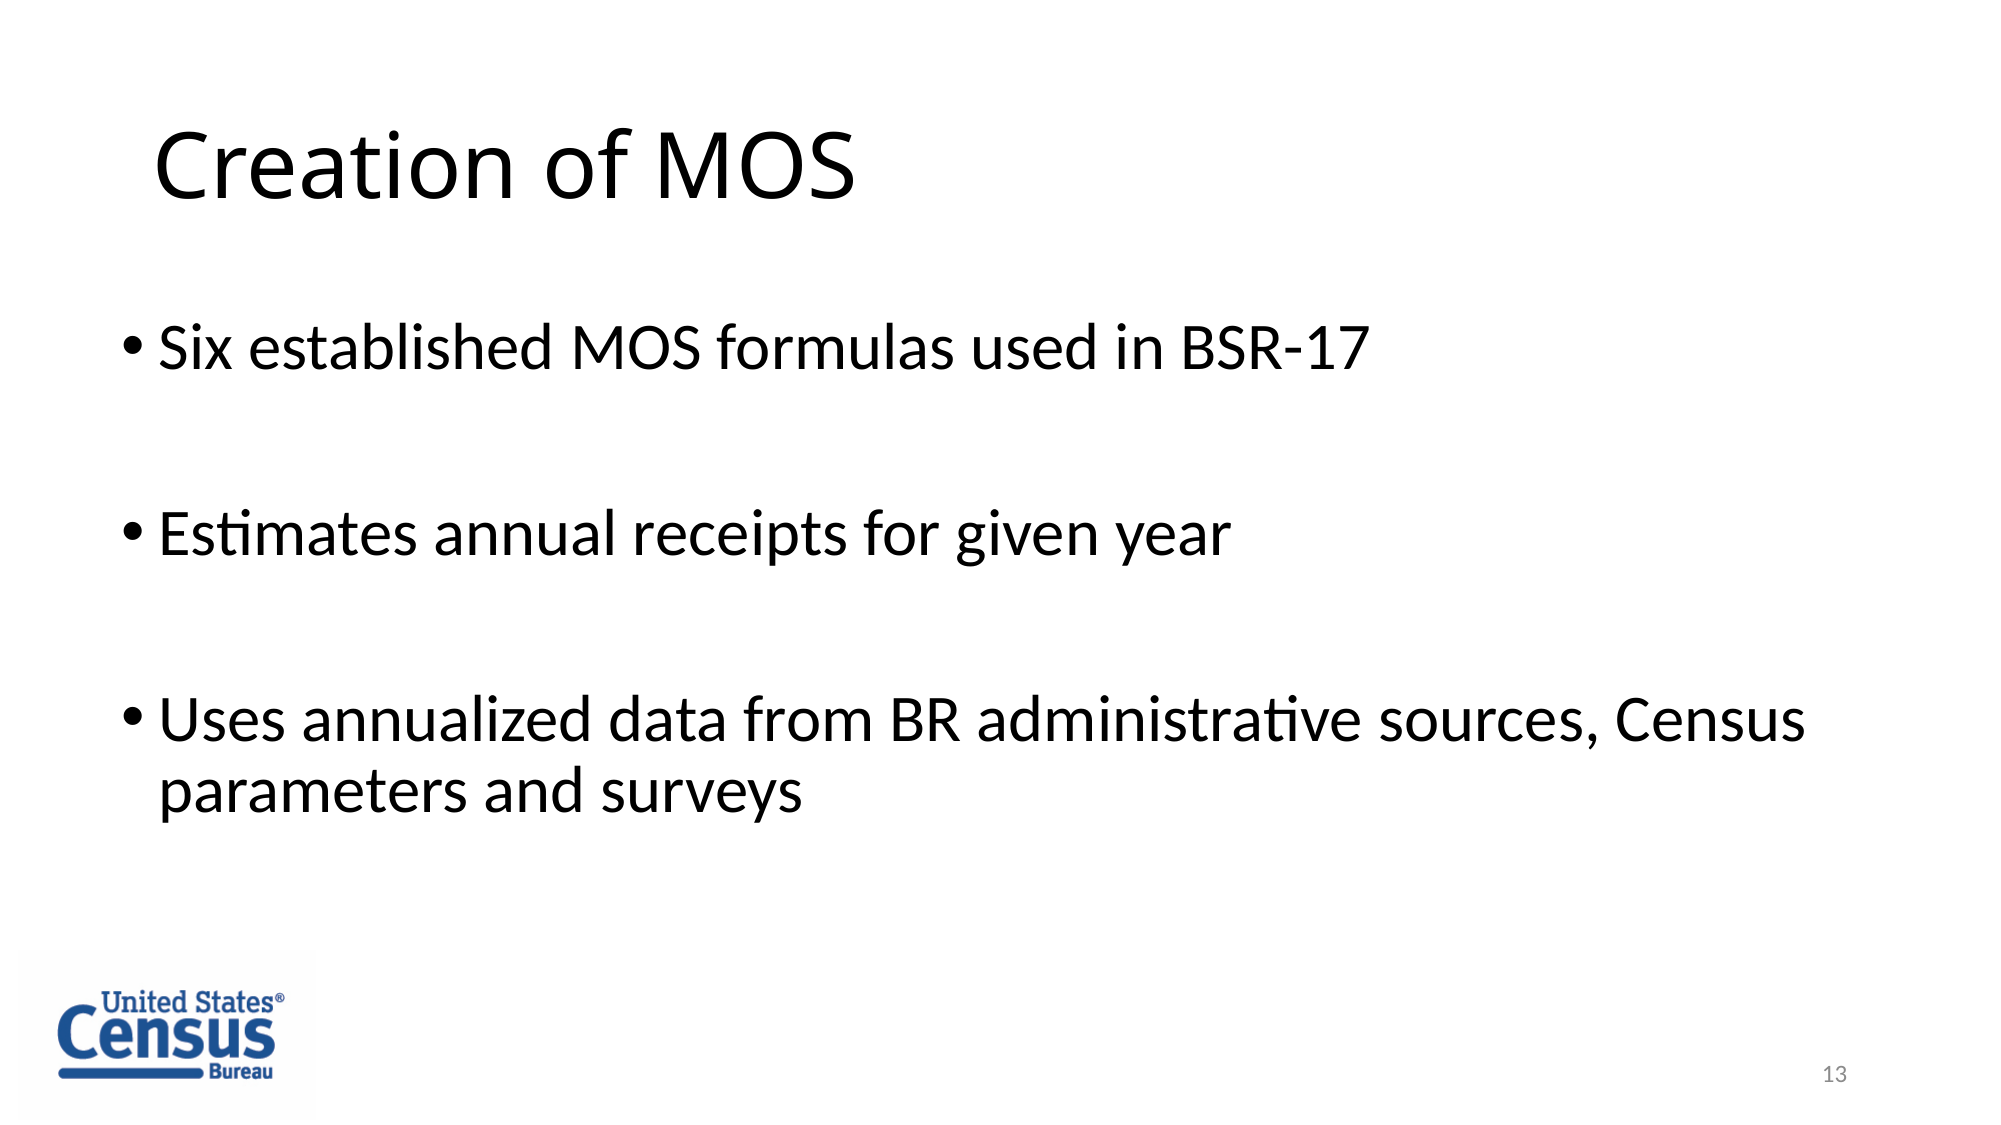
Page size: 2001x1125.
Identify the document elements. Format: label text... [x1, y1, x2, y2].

title Creation of MOS [137, 59, 1863, 278]
picture [18, 950, 316, 1120]
text_box Six established MOS formulas used in BSR-17 Estimates annual receipts for given year Uses annualized data from BR administrative sources, Census parameters and surveys [106, 304, 1863, 1003]
slide_number 13 [1412, 1042, 1863, 1103]
